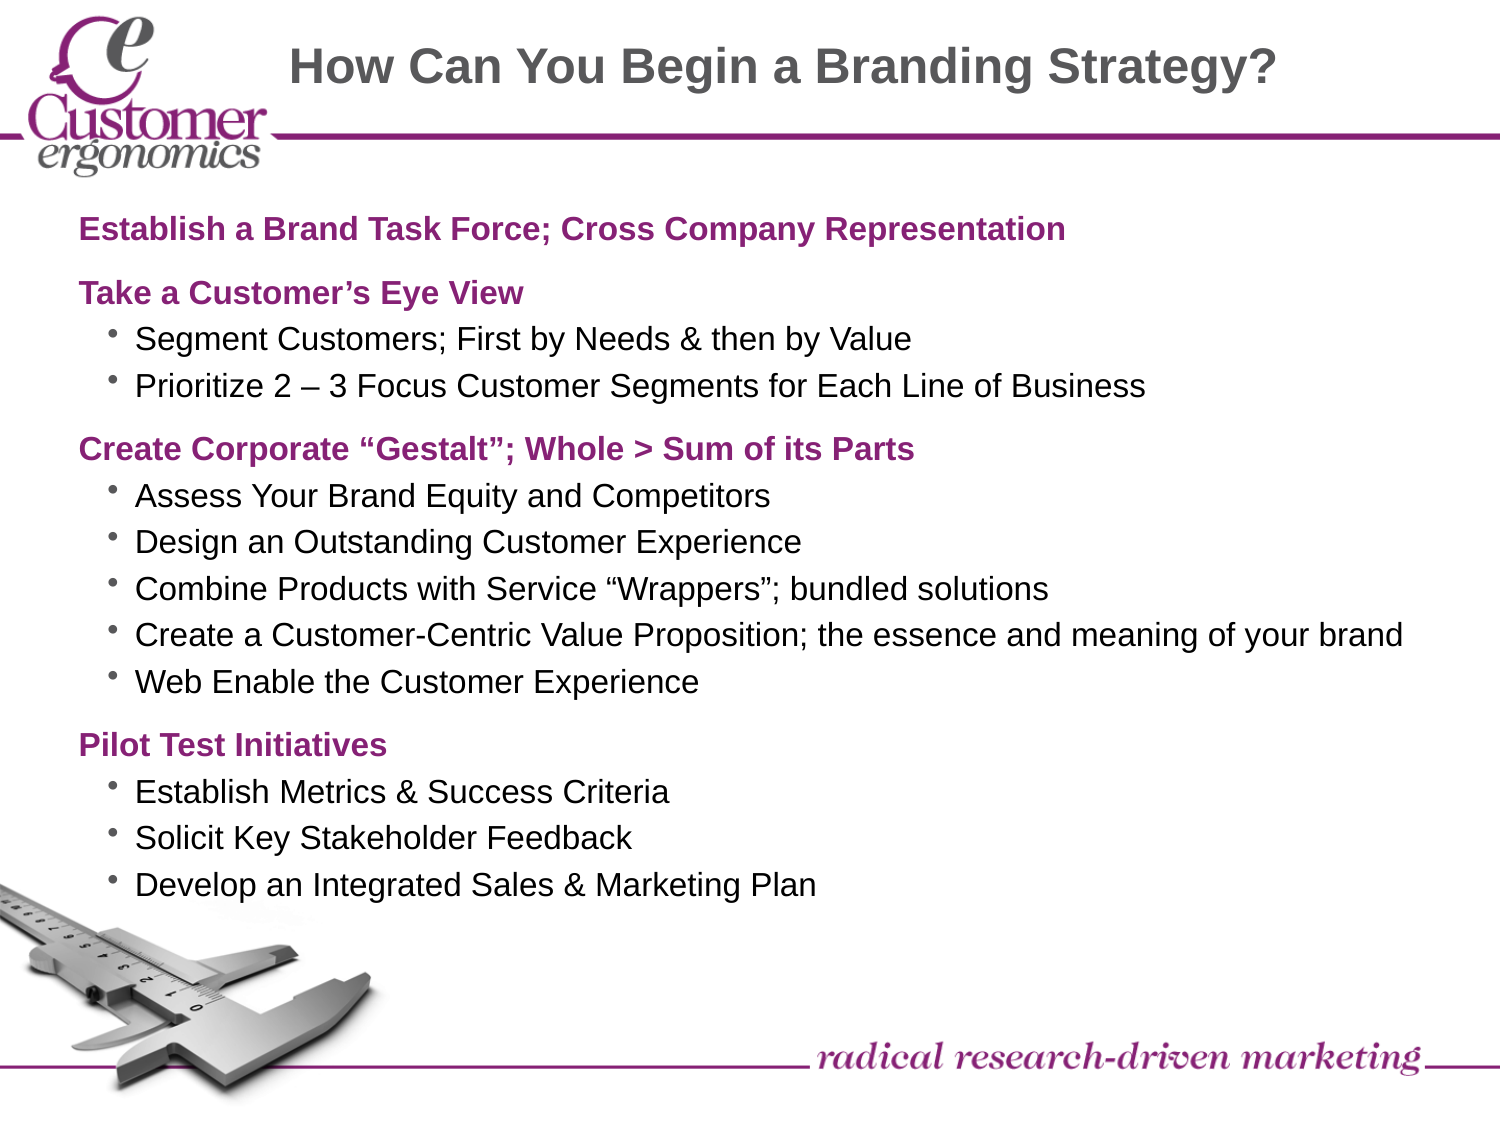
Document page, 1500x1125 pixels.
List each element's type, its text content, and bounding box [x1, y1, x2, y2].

picture [0, 0, 1500, 1125]
list Establish a Brand Task Force; Cross Company Representation Take a Customer’s Eye View Segment Customers; First by Needs & then by Value Prioritize 2 – 3 Focus Customer Segments for Each Line of Business Create Corporate “Gestalt”; Whole > Sum of its Parts Assess Your Brand Equity and Competitors Design an Outstanding Customer Experience Combine Products with Service “Wrappers”; bundled solutions Create a Customer-Centric Value Proposition; the essence and meaning of your brand Web Enable the Customer Experience Pilot Test Initiatives Establish Metrics & Success Criteria Solicit Key Stakeholder Feedback Develop an Integrated Sales & Marketing Plan [63, 199, 1439, 900]
title How Can You Begin a Branding Strategy? [273, 0, 1500, 139]
